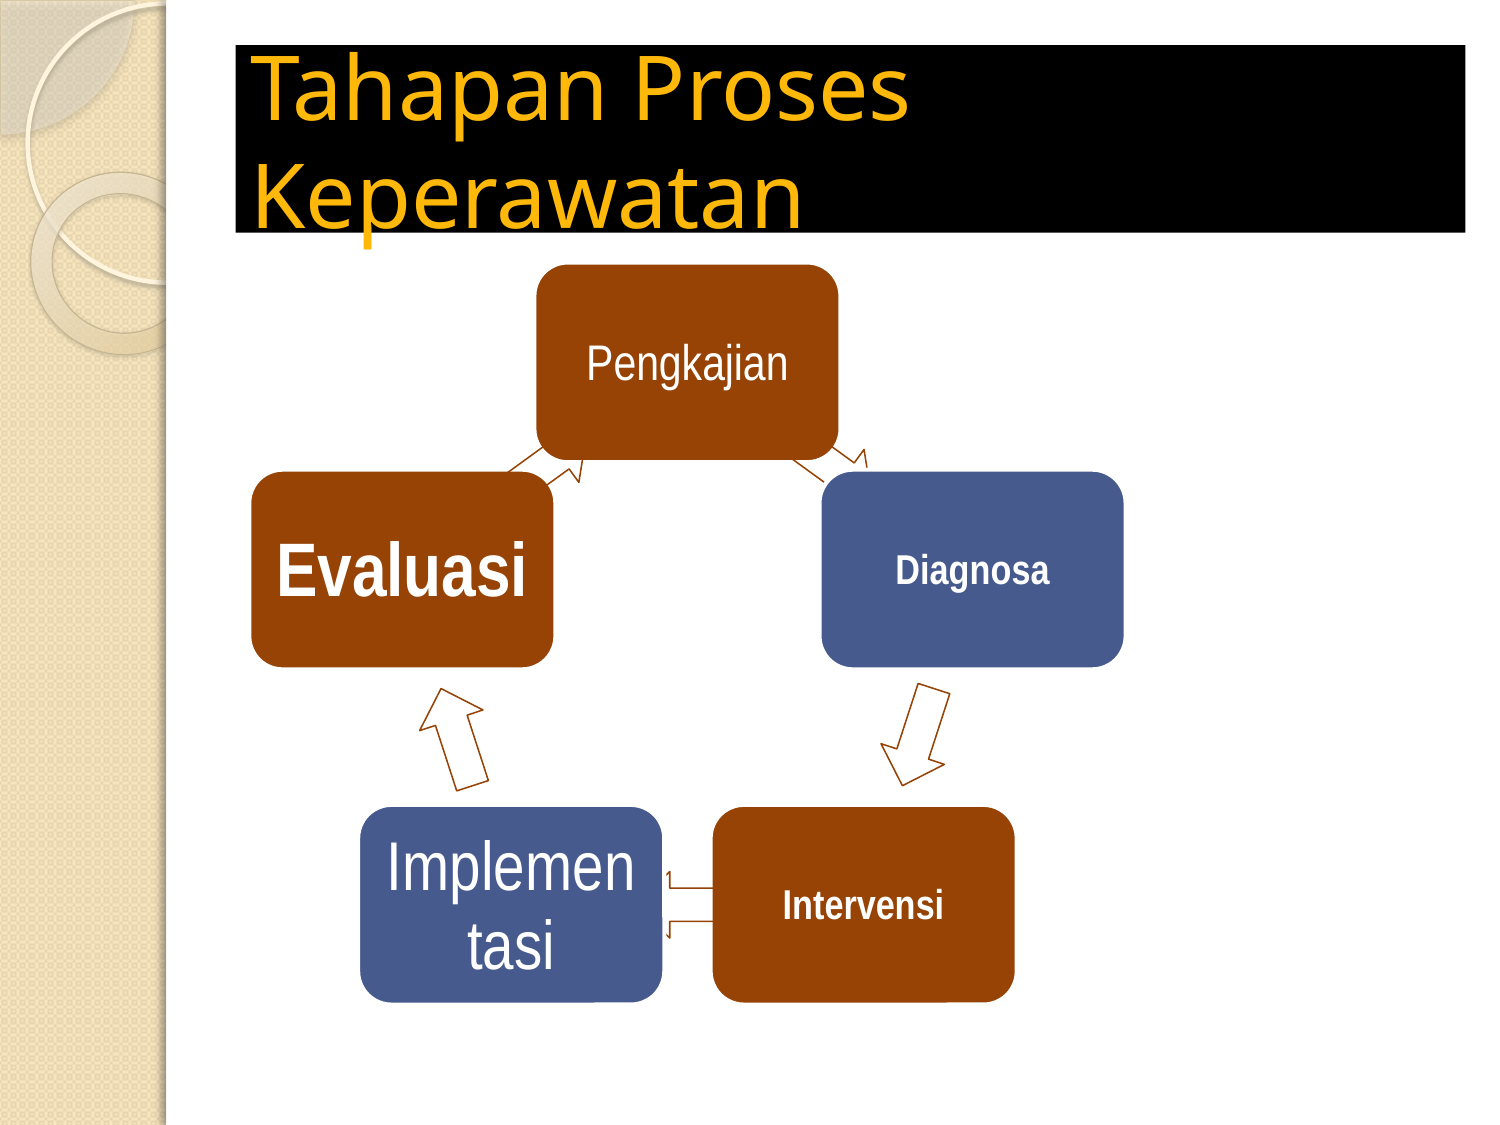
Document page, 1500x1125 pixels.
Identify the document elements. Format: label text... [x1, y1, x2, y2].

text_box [74, 262, 1301, 1063]
title Tahapan Proses Keperawatan [235, 45, 1466, 233]
